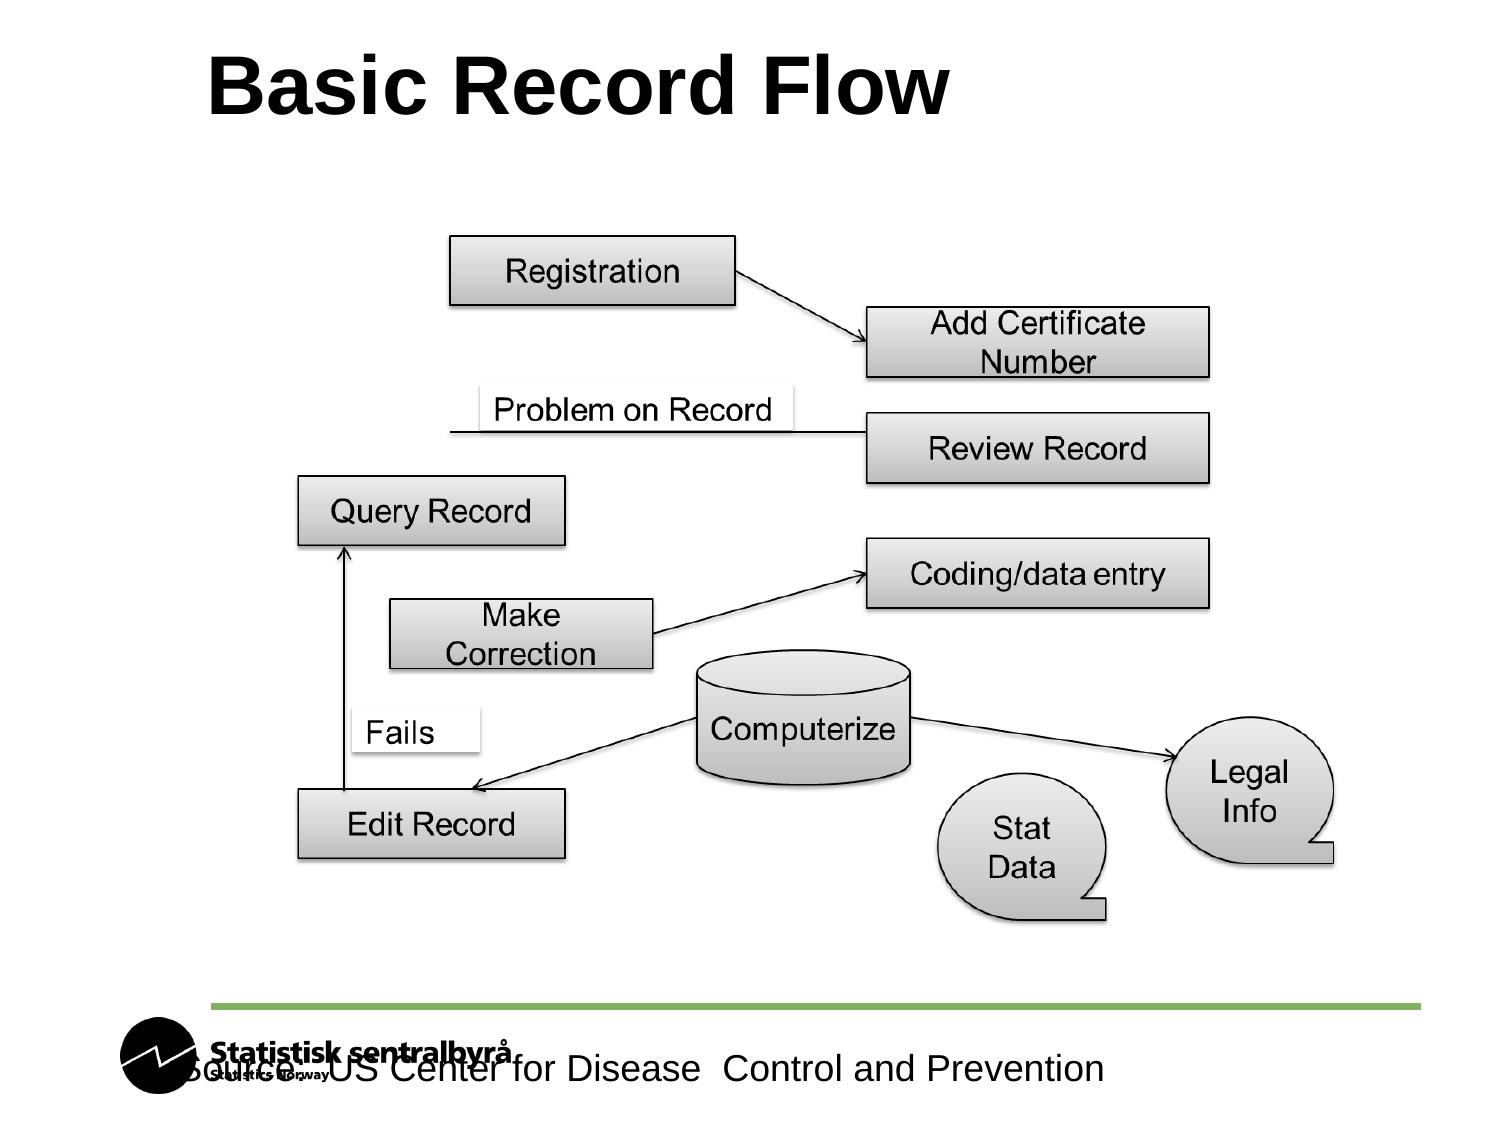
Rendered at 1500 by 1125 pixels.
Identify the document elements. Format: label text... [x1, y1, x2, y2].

picture [120, 1017, 511, 1094]
title Basic Record Flow [206, 30, 1425, 219]
text_box Source: US Center for Disease Control and Prevention [162, 1036, 1188, 1097]
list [291, 231, 1341, 929]
